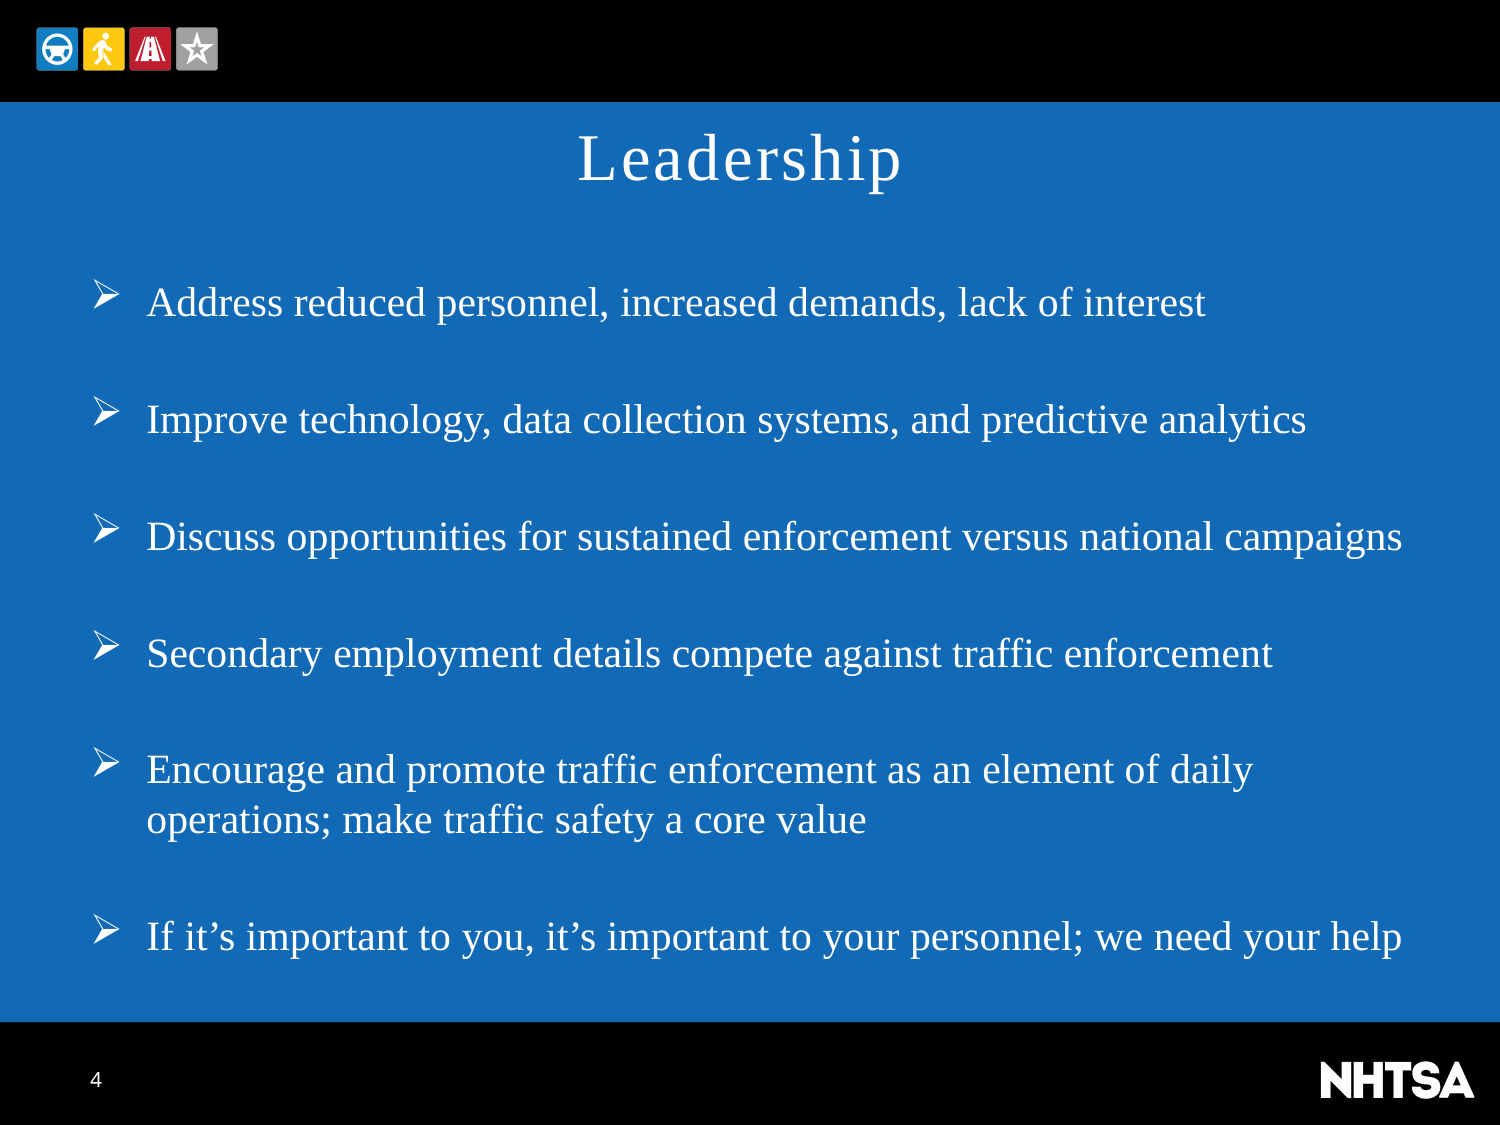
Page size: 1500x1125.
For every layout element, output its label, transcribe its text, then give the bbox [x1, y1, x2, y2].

picture [1320, 1059, 1475, 1100]
picture [34, 24, 219, 73]
slide_number 4 [75, 1050, 425, 1111]
title Leadership [75, 106, 1425, 211]
list Address reduced personnel, increased demands, lack of interest Improve technology, data collection systems, and predictive analytics Discuss opportunities for sustained enforcement versus national campaigns Secondary employment details compete against traffic enforcement Encourage and promote traffic enforcement as an element of daily operations; make traffic safety a core value If it’s important to you, it’s important to your personnel; we need your help [75, 267, 1425, 999]
